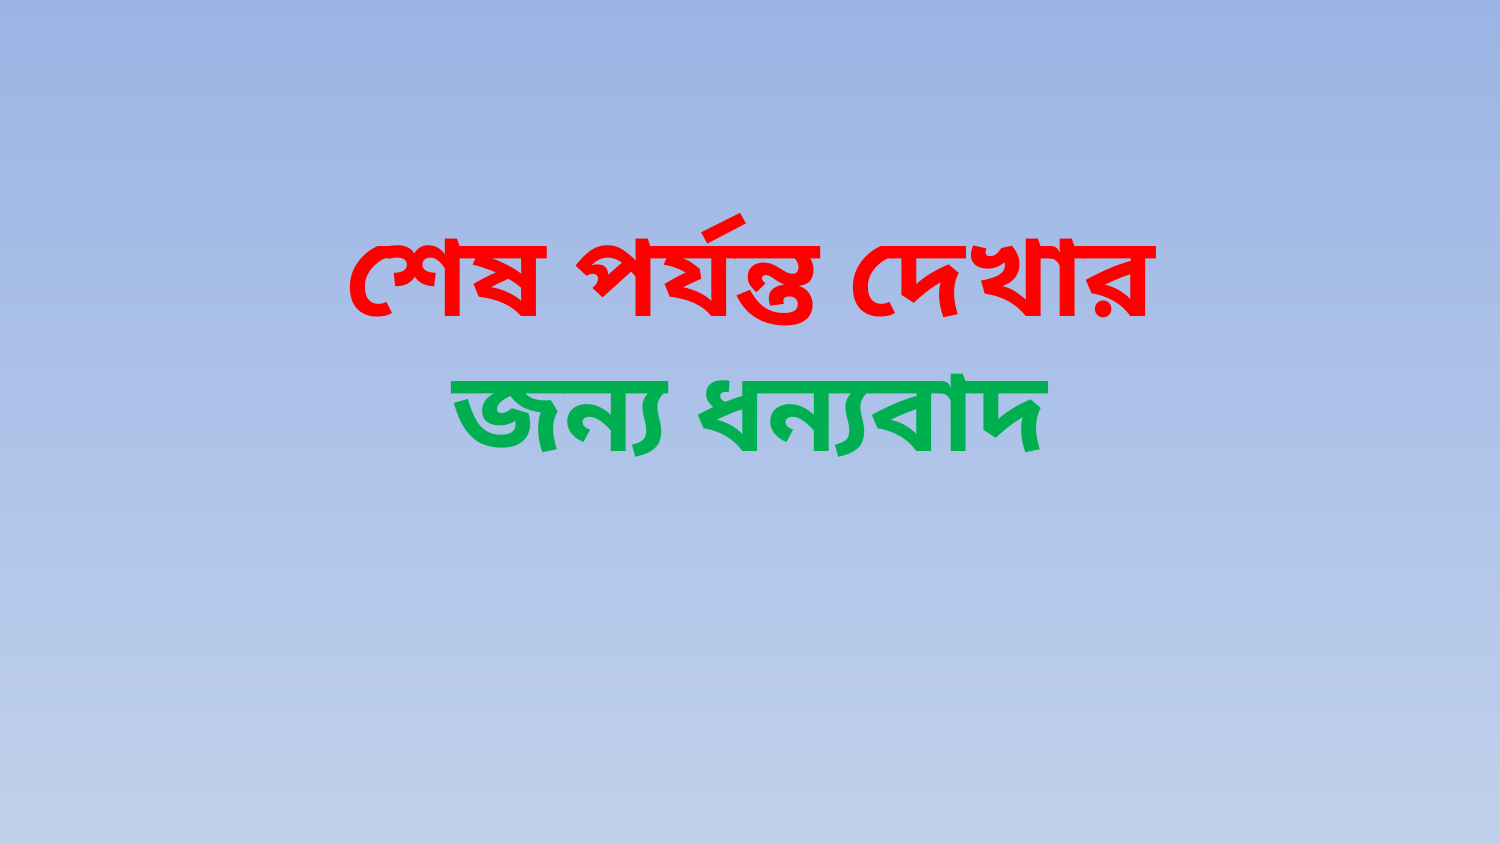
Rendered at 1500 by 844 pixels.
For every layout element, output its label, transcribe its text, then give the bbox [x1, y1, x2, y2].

text_box শেষ পর্যন্ত দেখার জন্য ধন্যবাদ [329, 196, 1171, 482]
